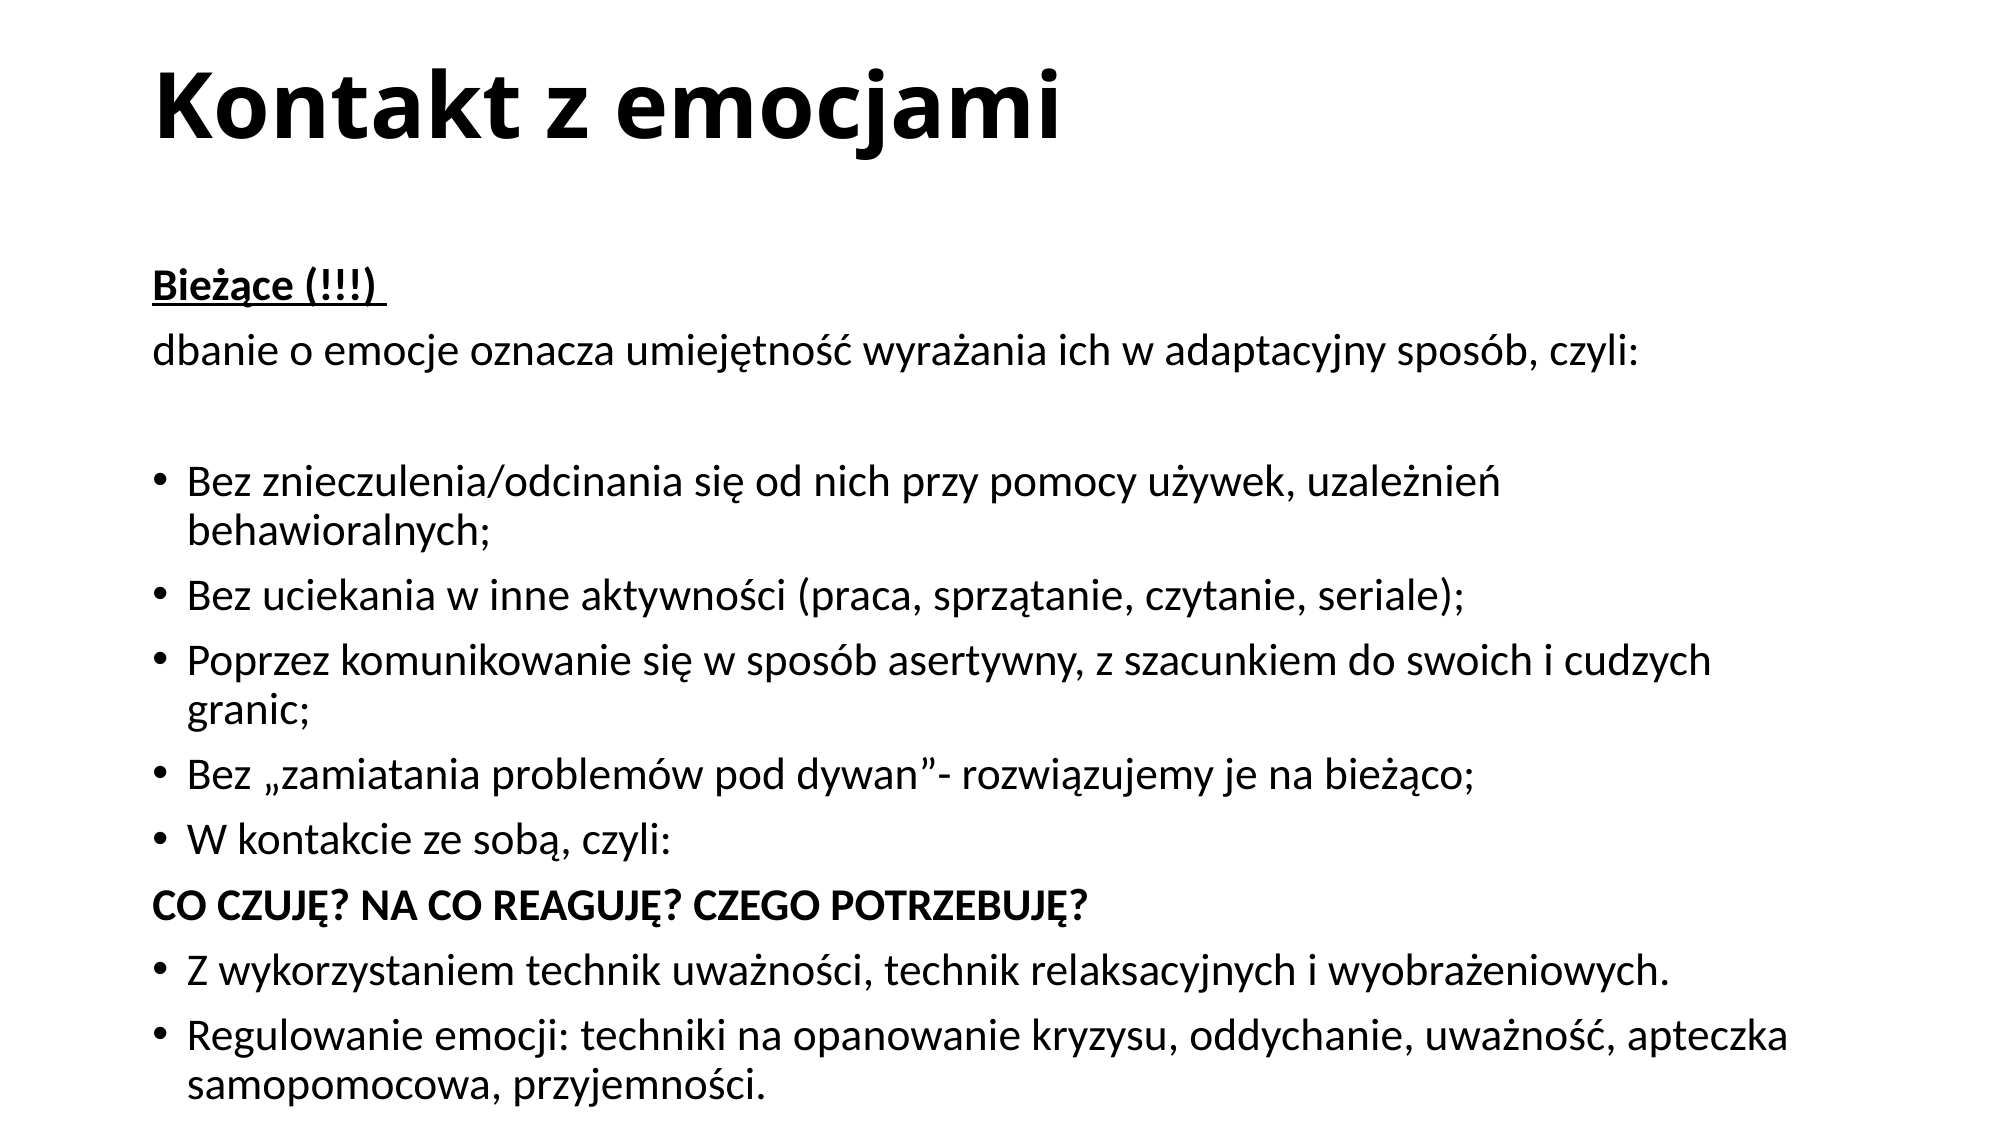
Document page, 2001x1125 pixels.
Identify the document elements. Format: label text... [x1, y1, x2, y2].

title Kontakt z emocjami [137, 0, 1863, 218]
list Bieżące (!!!) dbanie o emocje oznacza umiejętność wyrażania ich w adaptacyjny sposób, czyli: Bez znieczulenia/odcinania się od nich przy pomocy używek, uzależnień behawioralnych; Bez uciekania w inne aktywności (praca, sprzątanie, czytanie, seriale); Poprzez komunikowanie się w sposób asertywny, z szacunkiem do swoich i cudzych granic; Bez „zamiatania problemów pod dywan”- rozwiązujemy je na bieżąco; W kontakcie ze sobą, czyli: CO CZUJĘ? NA CO REAGUJĘ? CZEGO POTRZEBUJĘ? Z wykorzystaniem technik uważności, technik relaksacyjnych i wyobrażeniowych. Regulowanie emocji: techniki na opanowanie kryzysu, oddychanie, uważność, apteczka samopomocowa, przyjemności. [137, 253, 1830, 1125]
